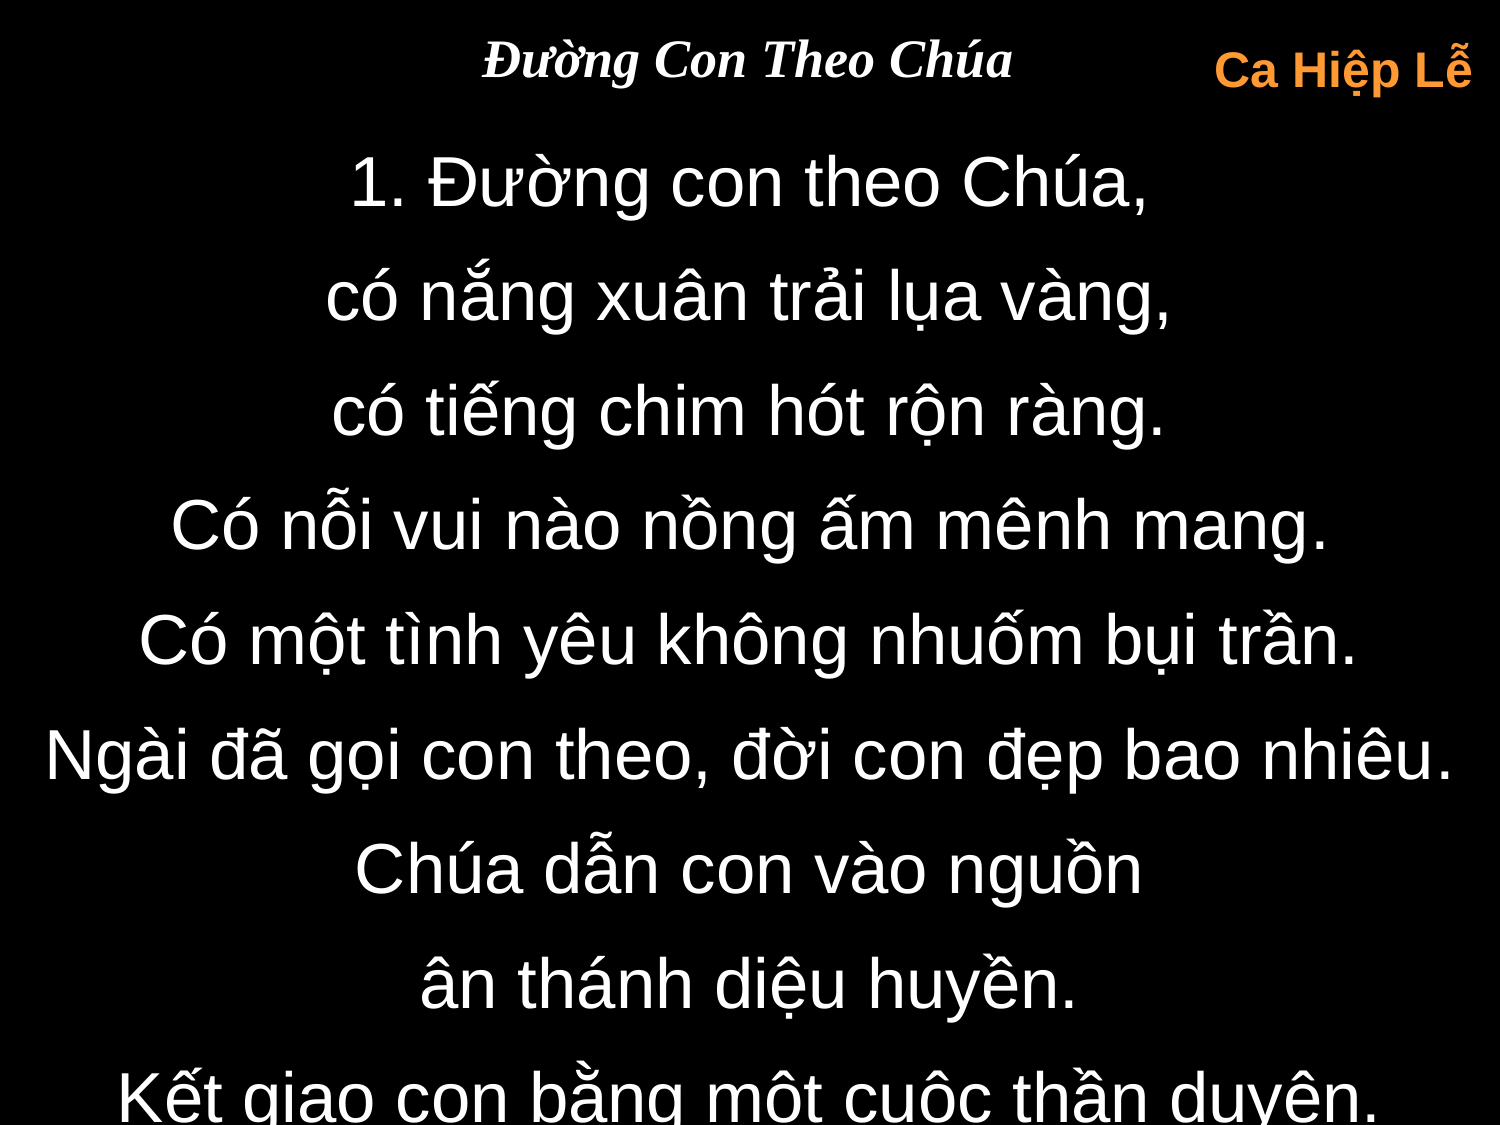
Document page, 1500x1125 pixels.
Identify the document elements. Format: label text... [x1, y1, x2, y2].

text_box 1. Đường con theo Chúa, có nắng xuân trải lụa vàng, có tiếng chim hót rộn ràng. Có nỗi vui nào nồng ấm mênh mang. Có một tình yêu không nhuốm bụi trần. Ngài đã gọi con theo, đời con đẹp bao nhiêu. Chúa dẫn con vào nguồn ân thánh diệu huyền. Kết giao con bằng một cuộc thần duyên. [0, 98, 1500, 1125]
text_box Ca Hiệp Lễ [1200, 96, 1497, 105]
text_box Đường Con Theo Chúa [0, 16, 1497, 96]
